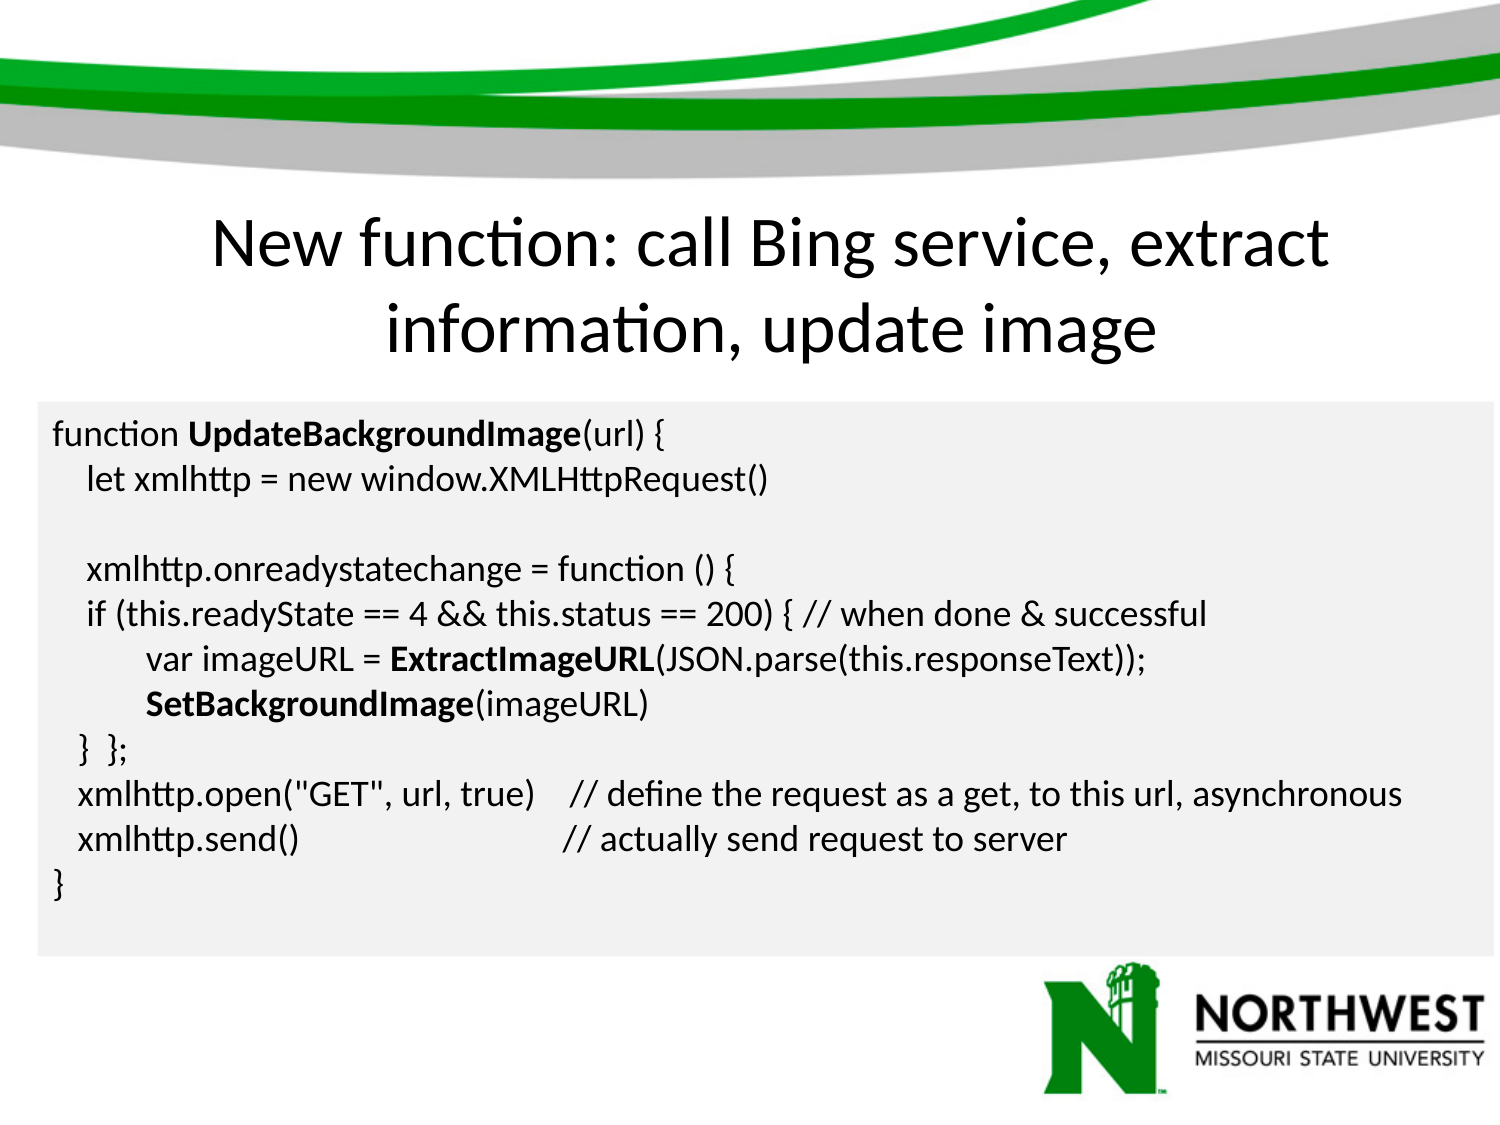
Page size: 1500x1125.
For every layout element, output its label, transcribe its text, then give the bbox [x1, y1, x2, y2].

text_box function UpdateBackgroundImage(url) { let xmlhttp = new window.XMLHttpRequest() xmlhttp.onreadystatechange = function () { if (this.readyState == 4 && this.status == 200) { // when done & successful var imageURL = ExtractImageURL(JSON.parse(this.responseText)); SetBackgroundImage(imageURL) } }; xmlhttp.open("GET", url, true) // define the request as a get, to this url, asynchronous xmlhttp.send() // actually send request to server } [37, 401, 1494, 957]
title New function: call Bing service, extract information, update image [50, 187, 1494, 375]
picture [0, 0, 1500, 1125]
